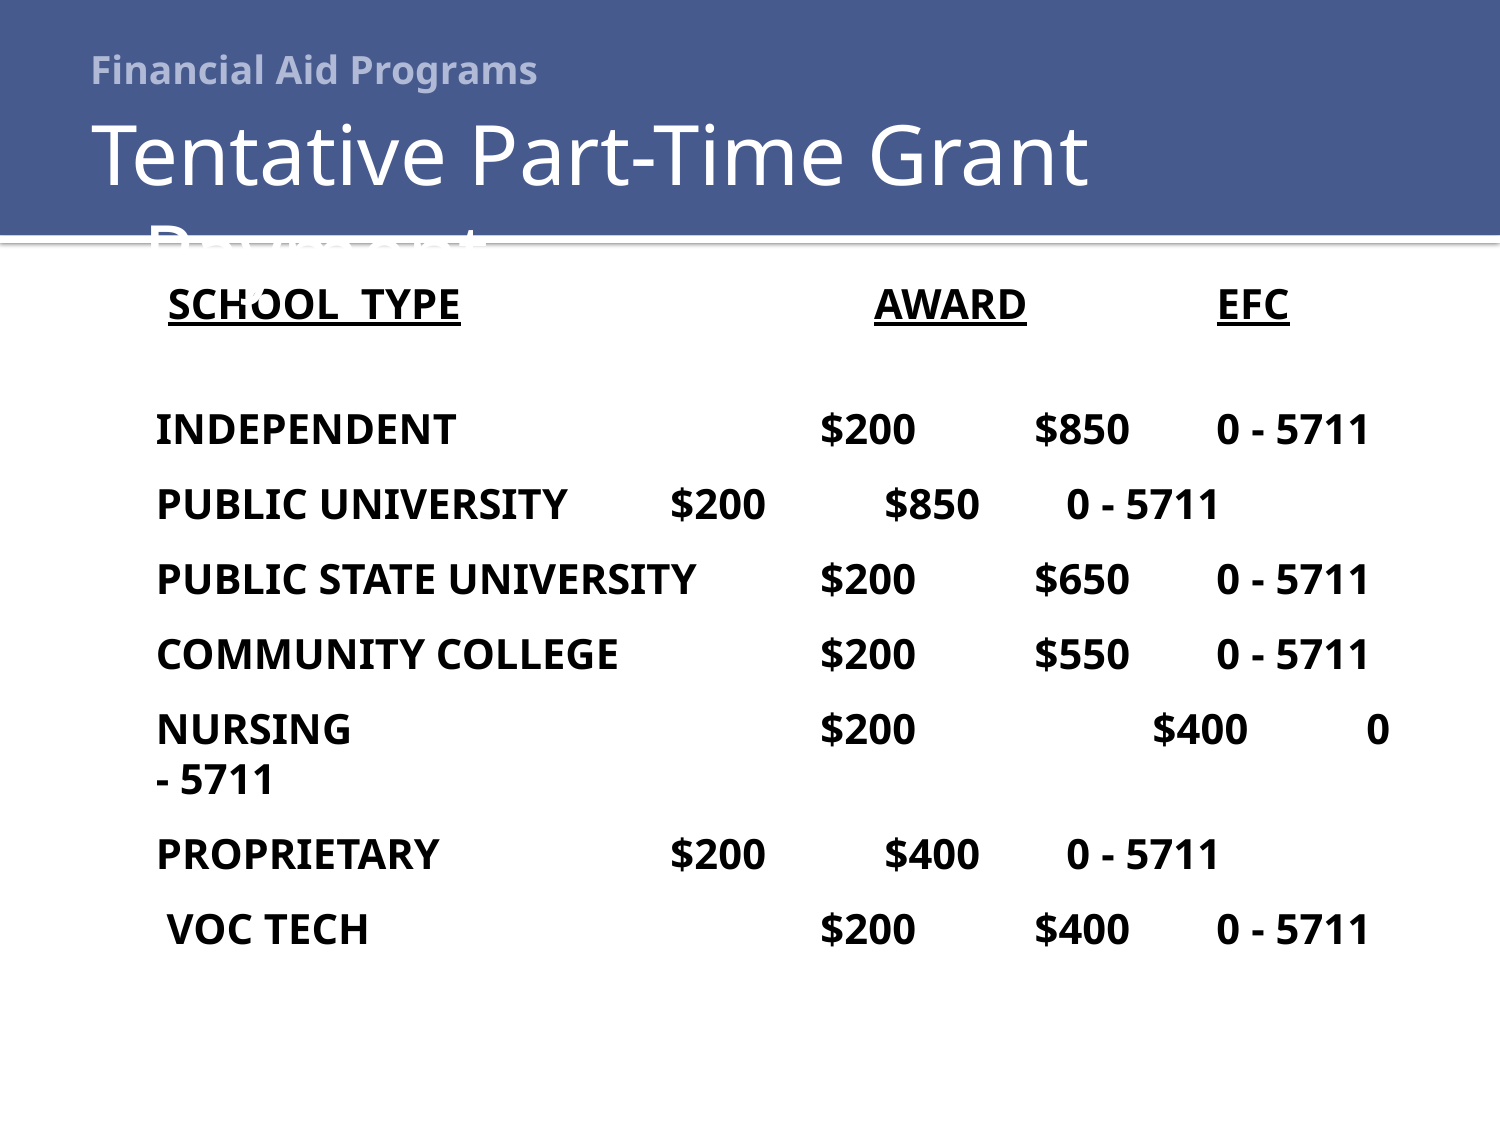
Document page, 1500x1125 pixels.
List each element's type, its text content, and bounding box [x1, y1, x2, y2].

list Tentative Part-Time Grant Payment [62, 87, 1400, 213]
title Financial Aid Programs [75, 38, 1200, 87]
list SCHOOL TYPE AWARD EFC INDEPENDENT $200 $850 0 - 5711 PUBLIC UNIVERSITY $200 $850 0 - 5711 PUBLIC STATE UNIVERSITY $200 $650 0 - 5711 COMMUNITY COLLEGE $200 $550 0 - 5711 NURSING $200 $400 0 - 5711 PROPRIETARY $200 $400 0 - 5711 VOC TECH $200 $400 0 - 5711 [75, 262, 1425, 1022]
